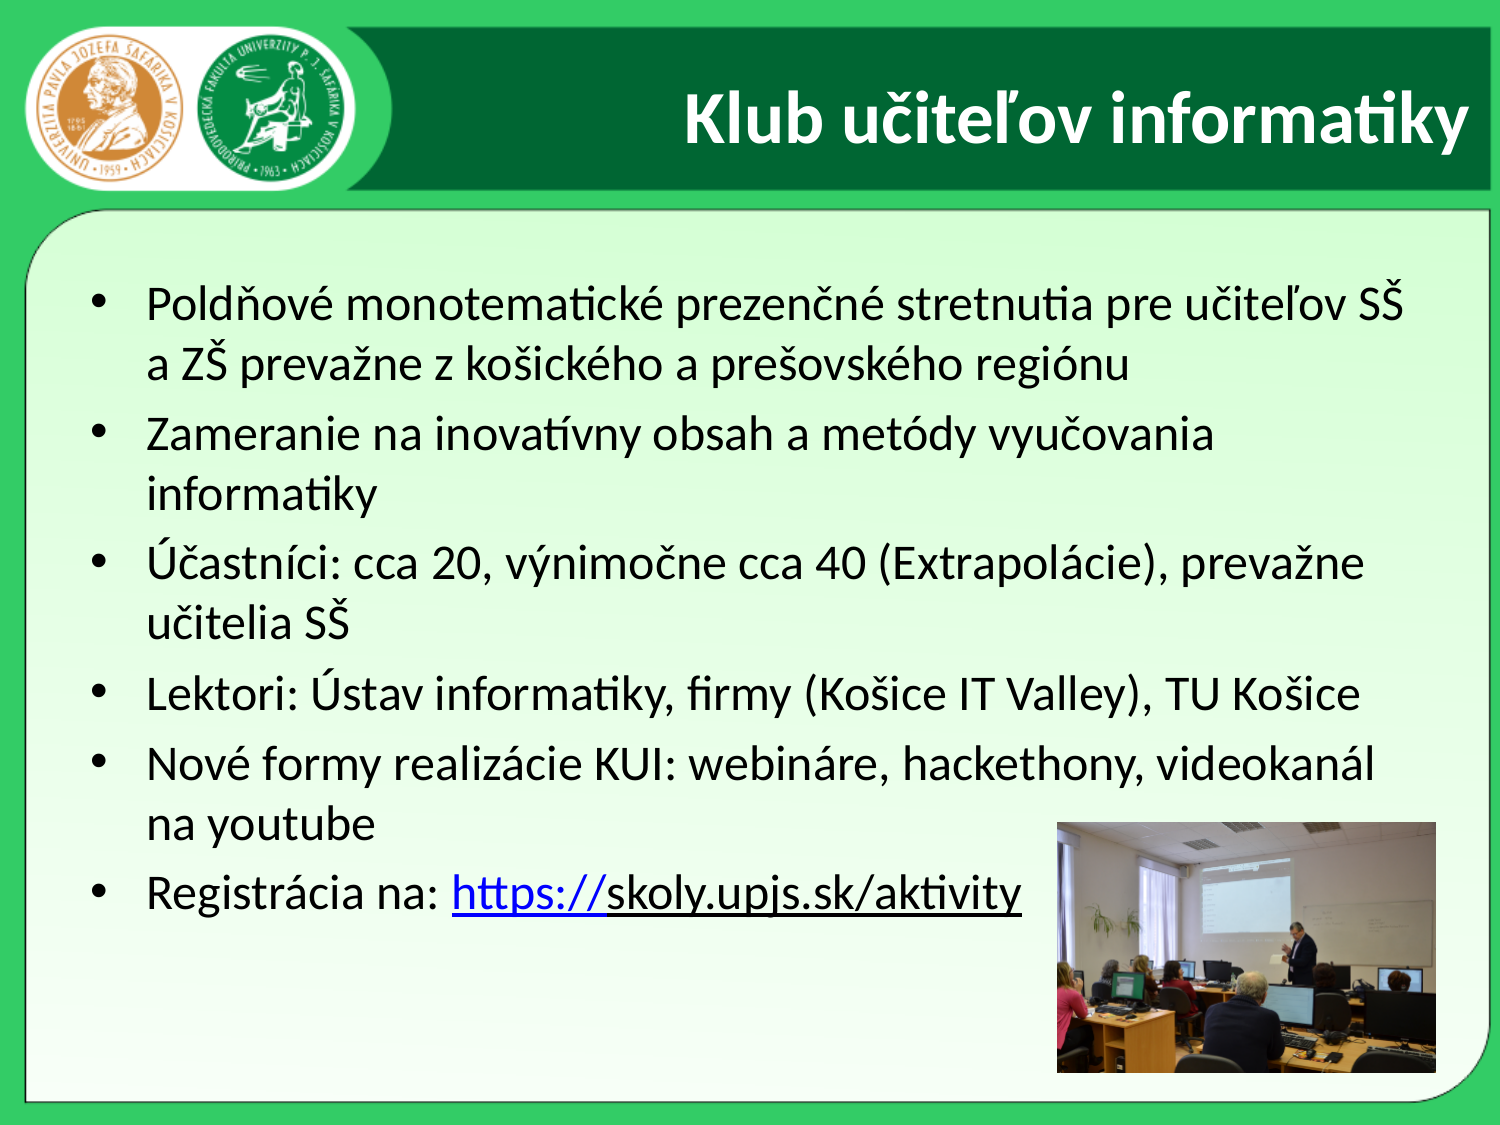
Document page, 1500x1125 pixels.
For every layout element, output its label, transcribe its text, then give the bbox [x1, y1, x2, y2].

list Poldňové monotematické prezenčné stretnutia pre učiteľov SŠ a ZŠ prevažne z košického a prešovského regiónu Zameranie na inovatívny obsah a metódy vyučovania informatiky Účastníci: cca 20, výnimočne cca 40 (Extrapolácie), prevažne učitelia SŠ Lektori: Ústav informatiky, firmy (Košice IT Valley), TU Košice Nové formy realizácie KUI: webináre, hackethony, videokanál na youtube Registrácia na: https://skoly.upjs.sk/aktivity [75, 262, 1425, 1005]
title Klub učiteľov informatiky [135, 30, 1486, 197]
picture [0, 0, 1500, 1125]
